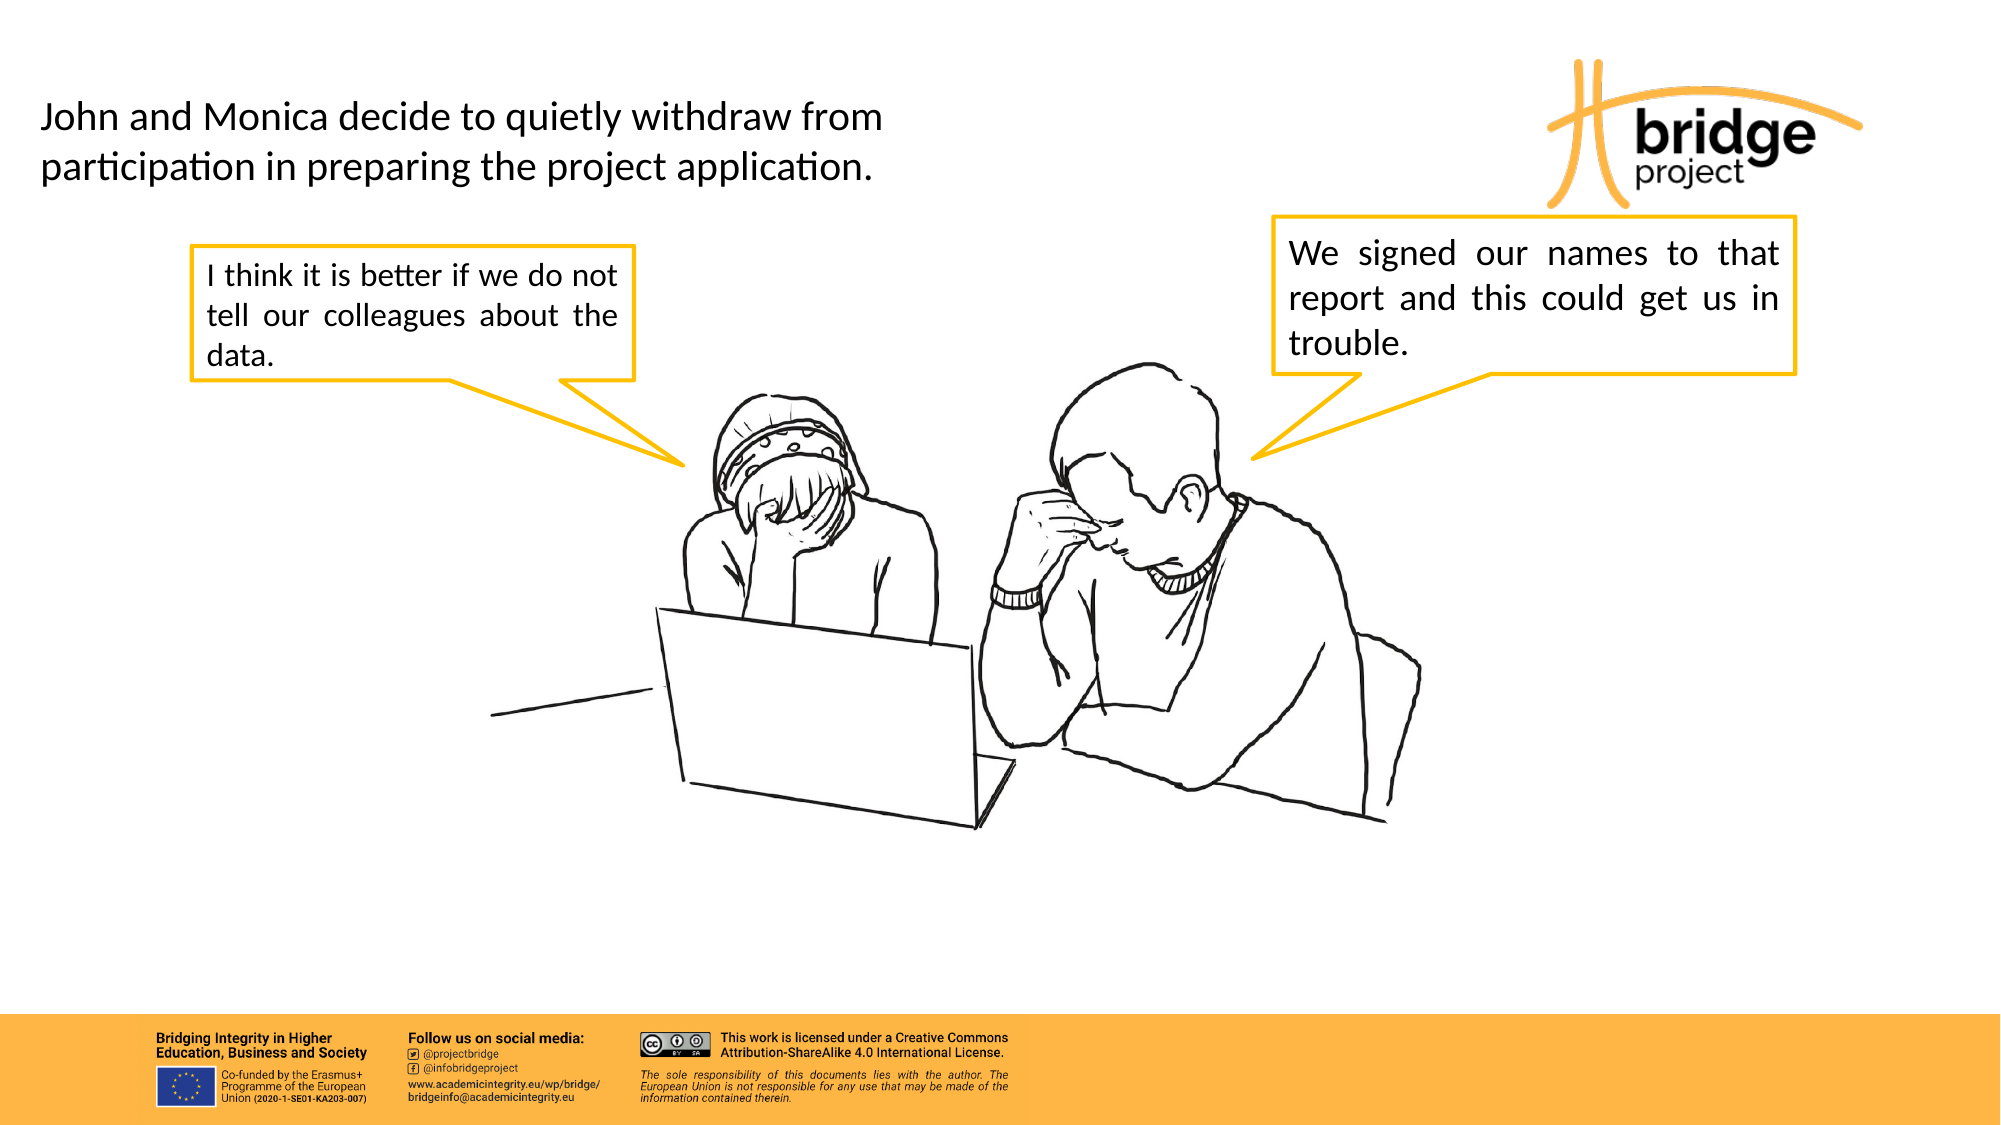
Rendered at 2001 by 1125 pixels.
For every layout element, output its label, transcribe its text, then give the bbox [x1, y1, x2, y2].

text_box We signed our names to that report and this could get us in trouble. [1273, 216, 1796, 383]
picture [1547, 59, 1863, 209]
text_box I think it is better if we do not tell our colleagues about the data. [191, 245, 634, 391]
picture [137, 1014, 1027, 1125]
picture [483, 315, 1464, 919]
text_box John and Monica decide to quietly withdraw from participation in preparing the project application. [25, 81, 1026, 197]
